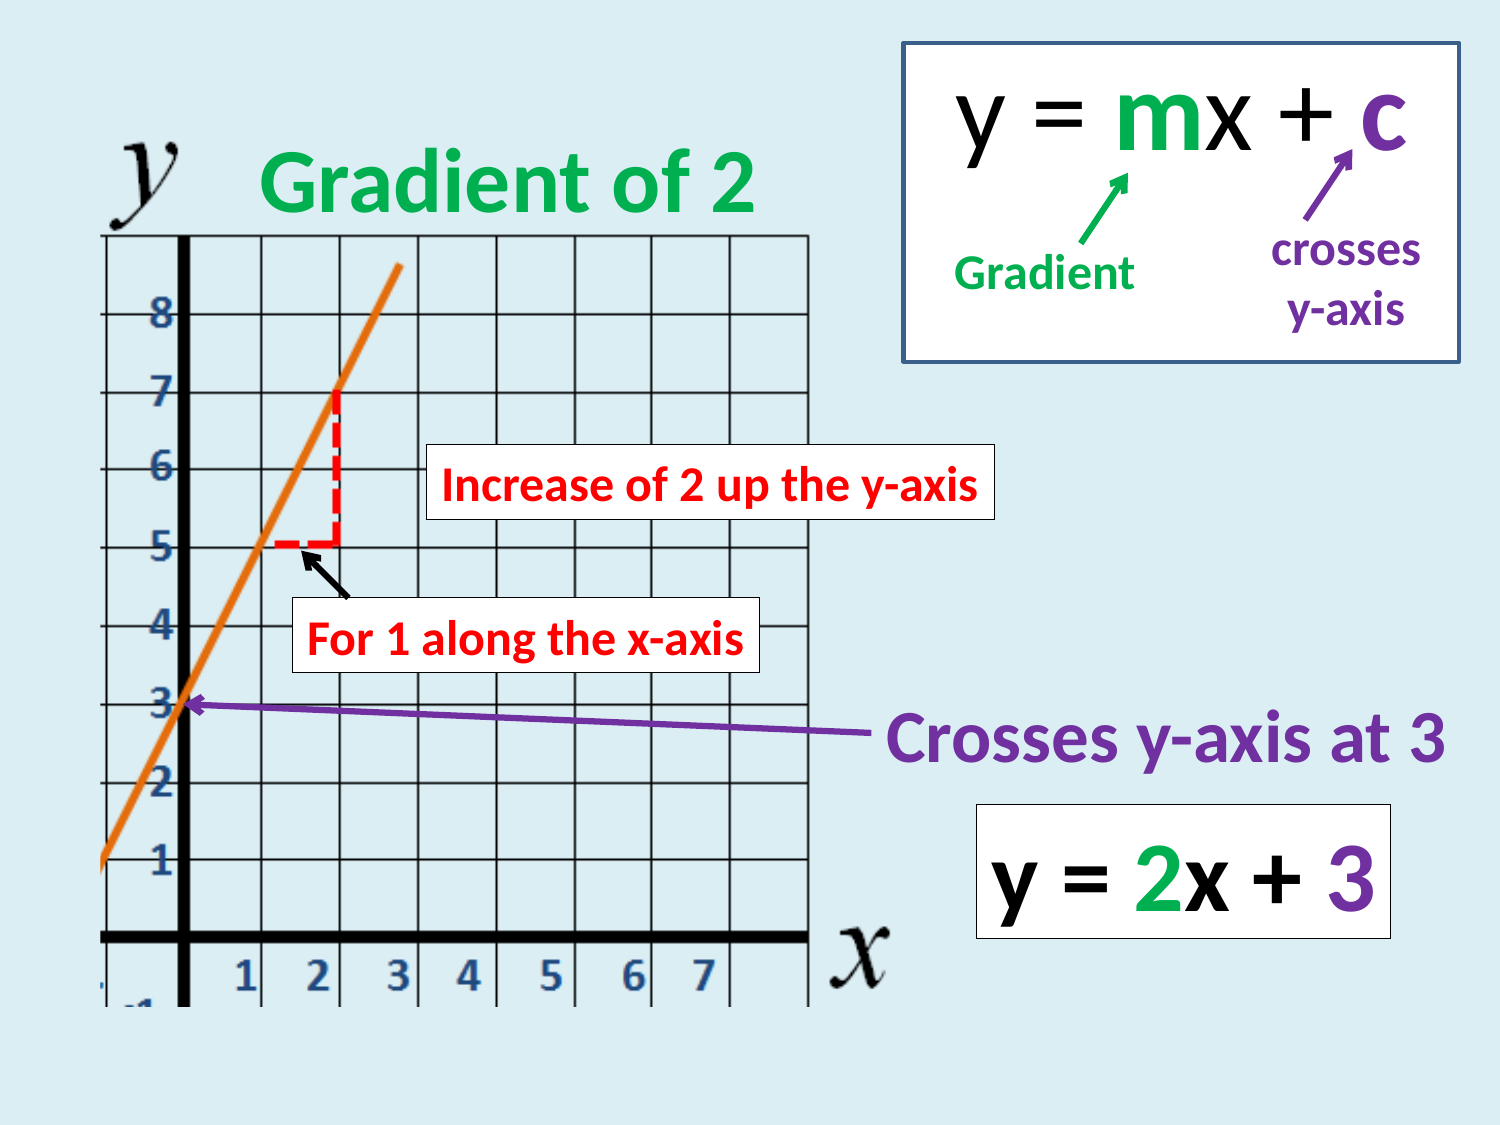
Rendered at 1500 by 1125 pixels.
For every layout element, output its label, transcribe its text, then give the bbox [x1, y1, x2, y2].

text_box y = 2x + 3 [976, 804, 1391, 939]
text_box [903, 30, 1459, 362]
text_box Crosses y-axis at 3 [932, 680, 1463, 786]
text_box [182, 703, 869, 734]
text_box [300, 550, 349, 599]
picture [100, 101, 928, 1007]
text_box Increase of 2 up the y-axis [932, 444, 995, 520]
